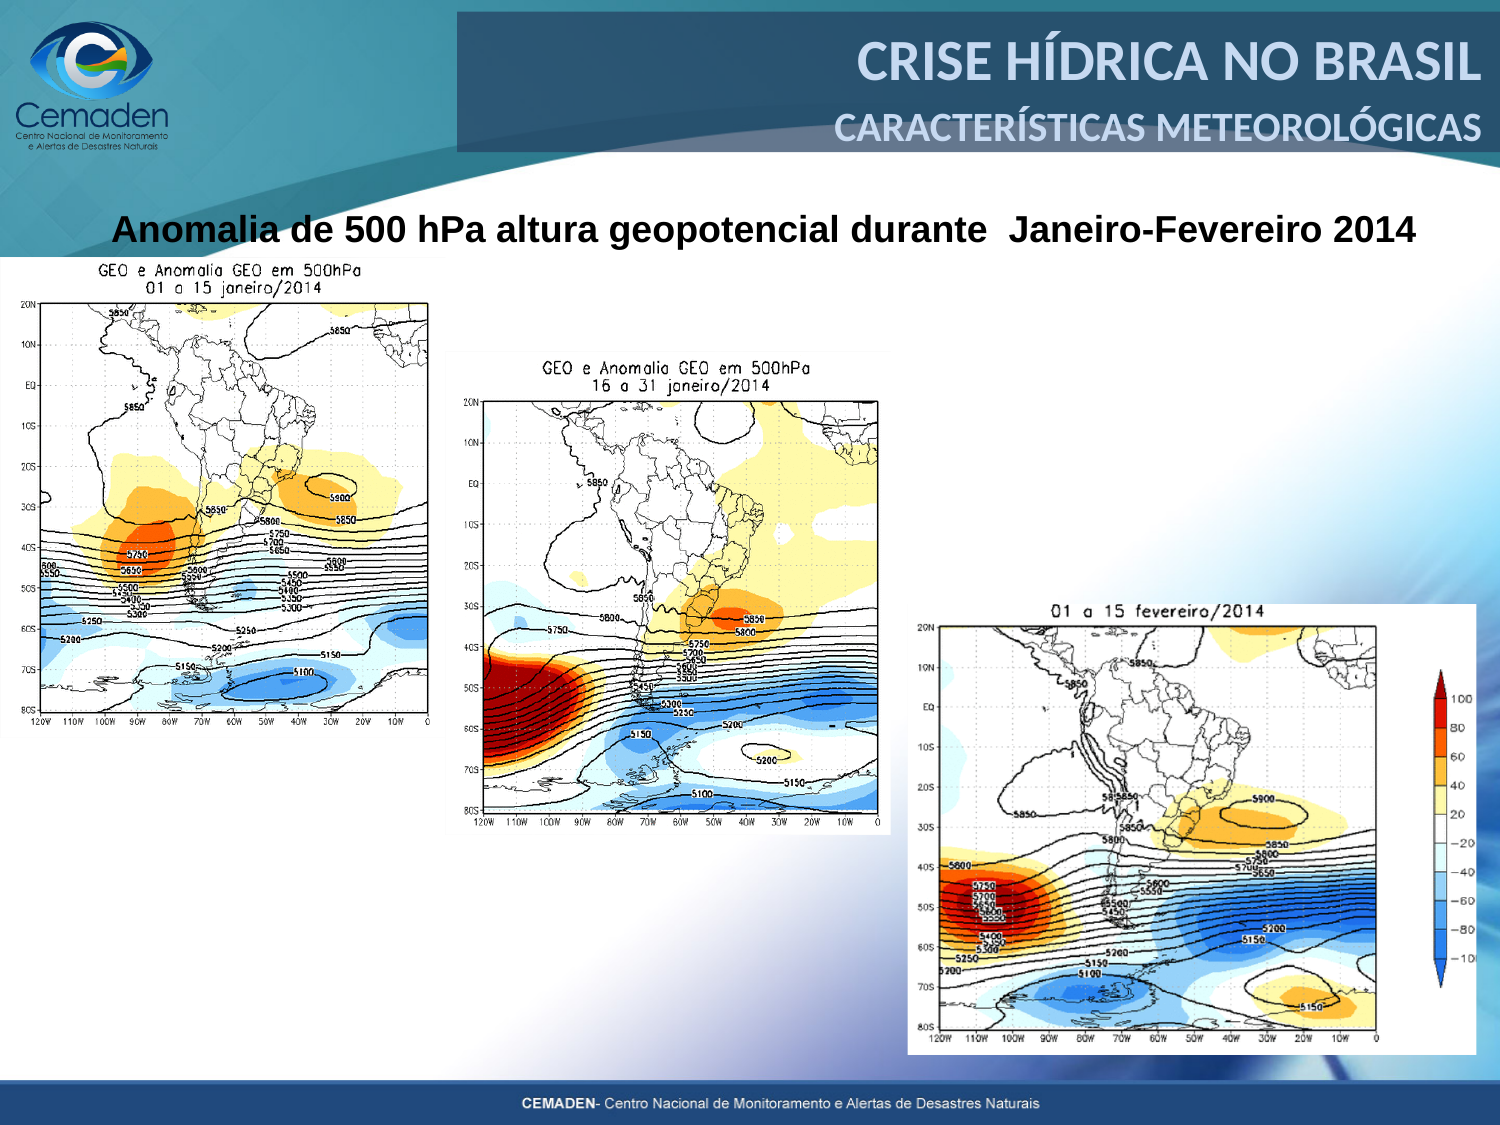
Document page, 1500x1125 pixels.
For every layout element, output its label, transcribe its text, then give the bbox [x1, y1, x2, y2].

text_box CRISE HÍDRICA NO BRASIL CARACTERÍSTICAS METEOROLÓGICAS [457, 11, 1500, 153]
picture [0, 0, 1500, 1125]
text_box Anomalia de 500 hPa altura geopotencial durante Janeiro-Fevereiro 2014 [96, 197, 1443, 257]
